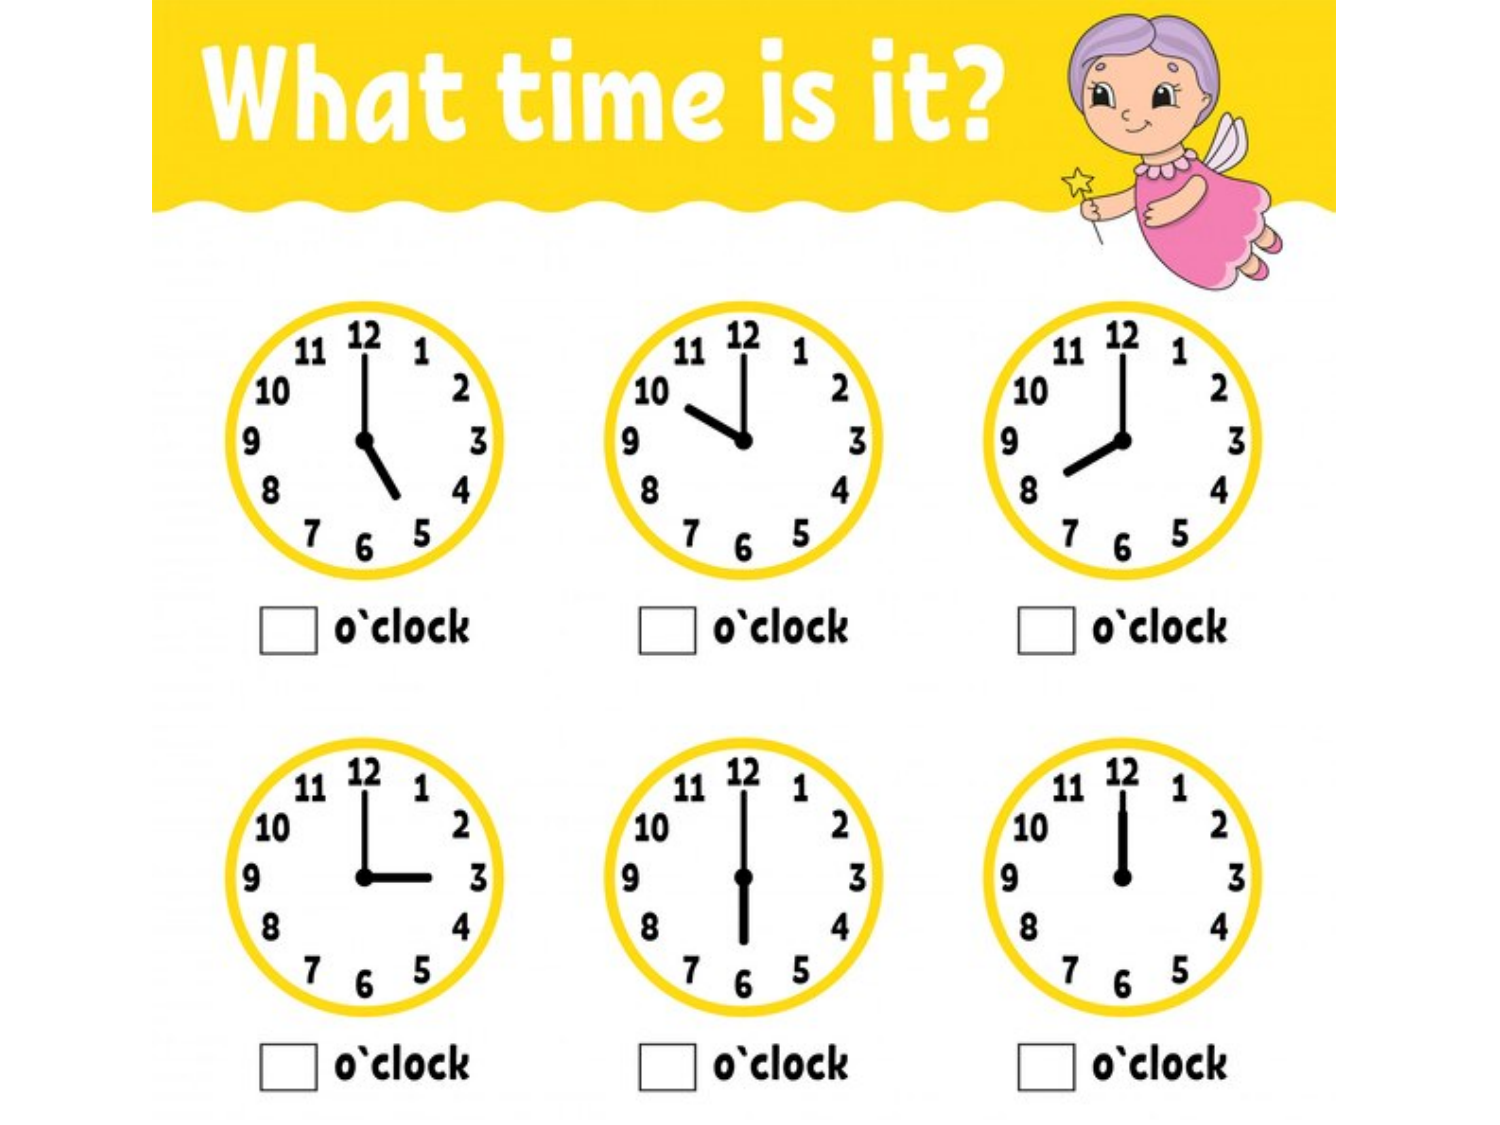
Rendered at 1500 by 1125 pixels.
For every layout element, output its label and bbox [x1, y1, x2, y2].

list [152, 0, 1337, 1125]
